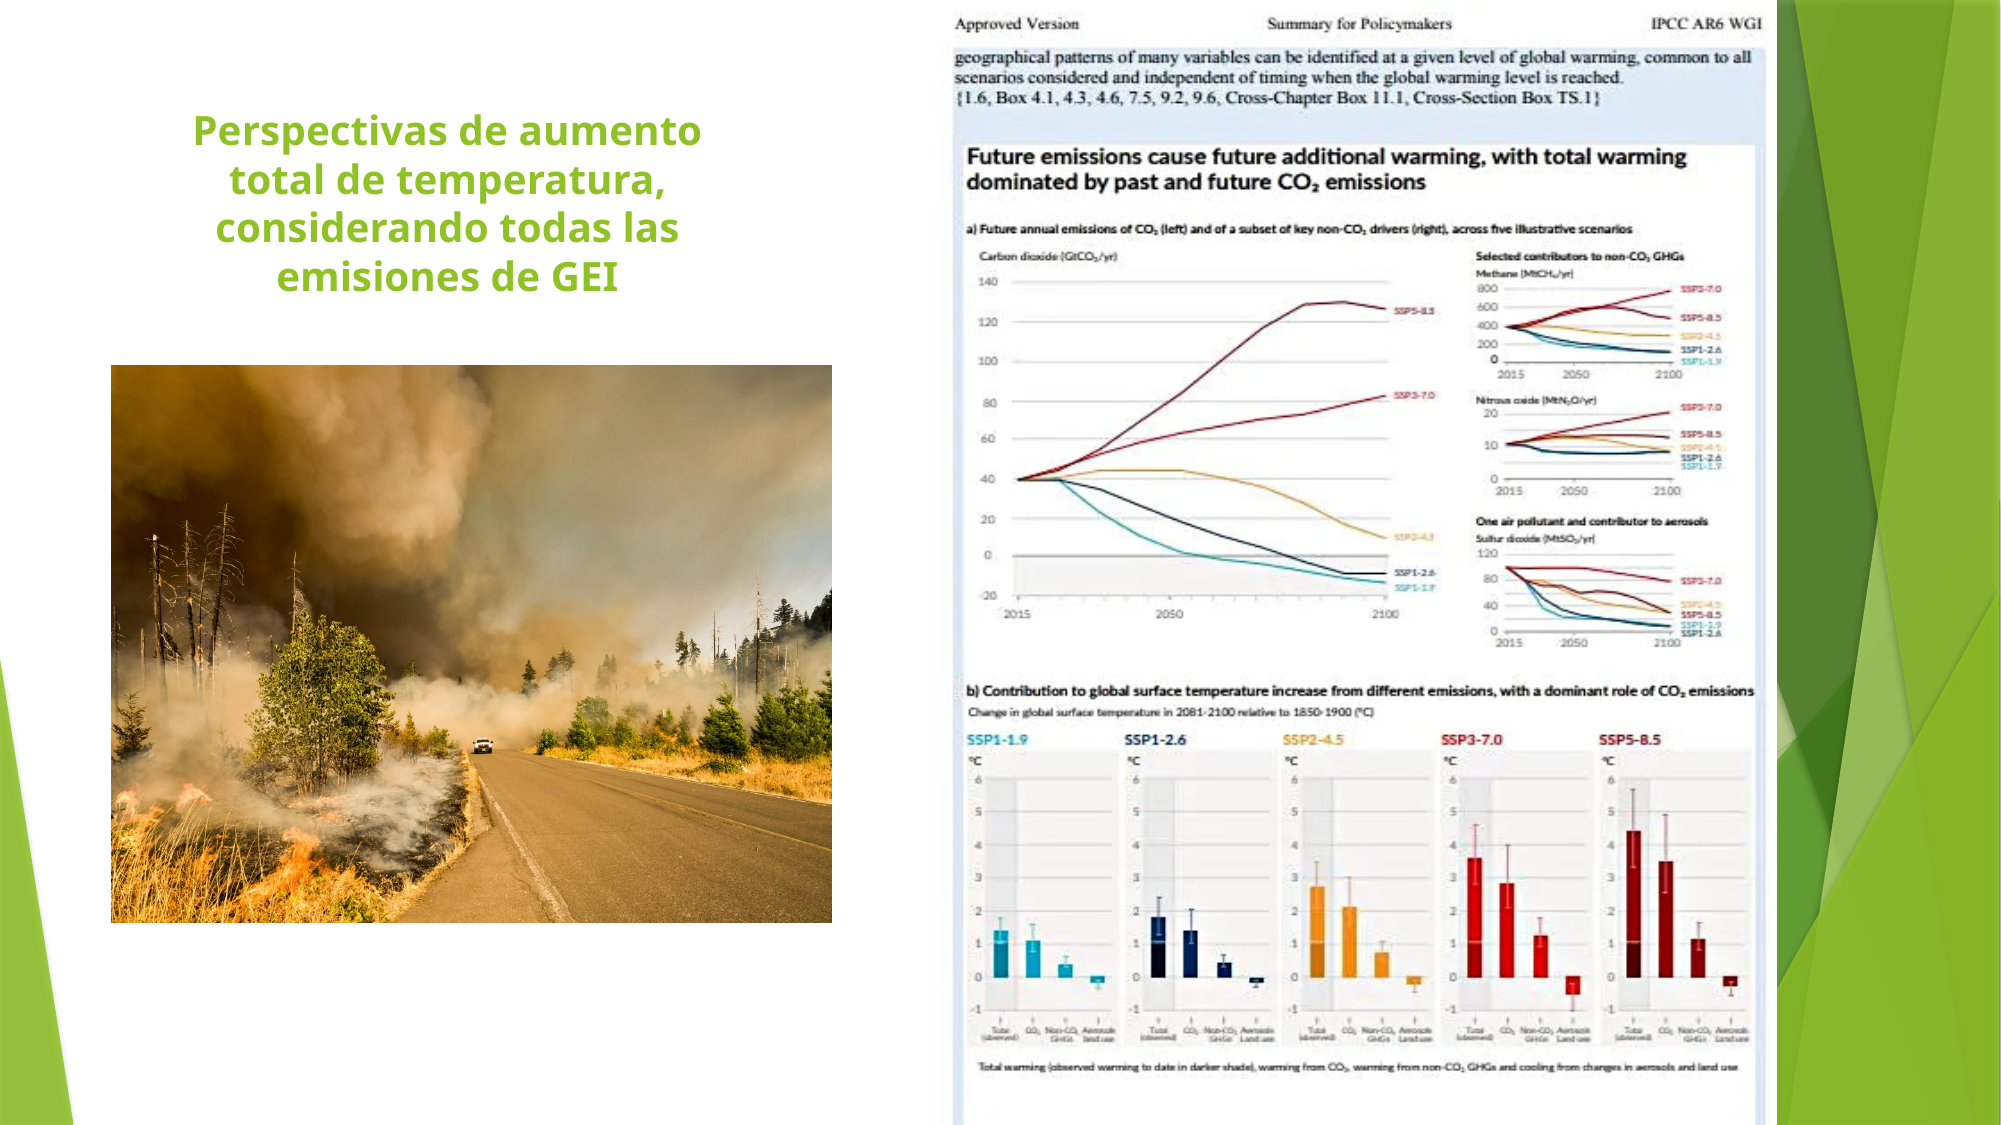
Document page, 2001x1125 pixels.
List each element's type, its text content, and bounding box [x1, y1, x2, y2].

title Perspectivas de aumento total de temperatura, considerando todas las emisiones de GEI [131, 97, 764, 307]
picture [912, 0, 1777, 1125]
picture [110, 364, 833, 923]
